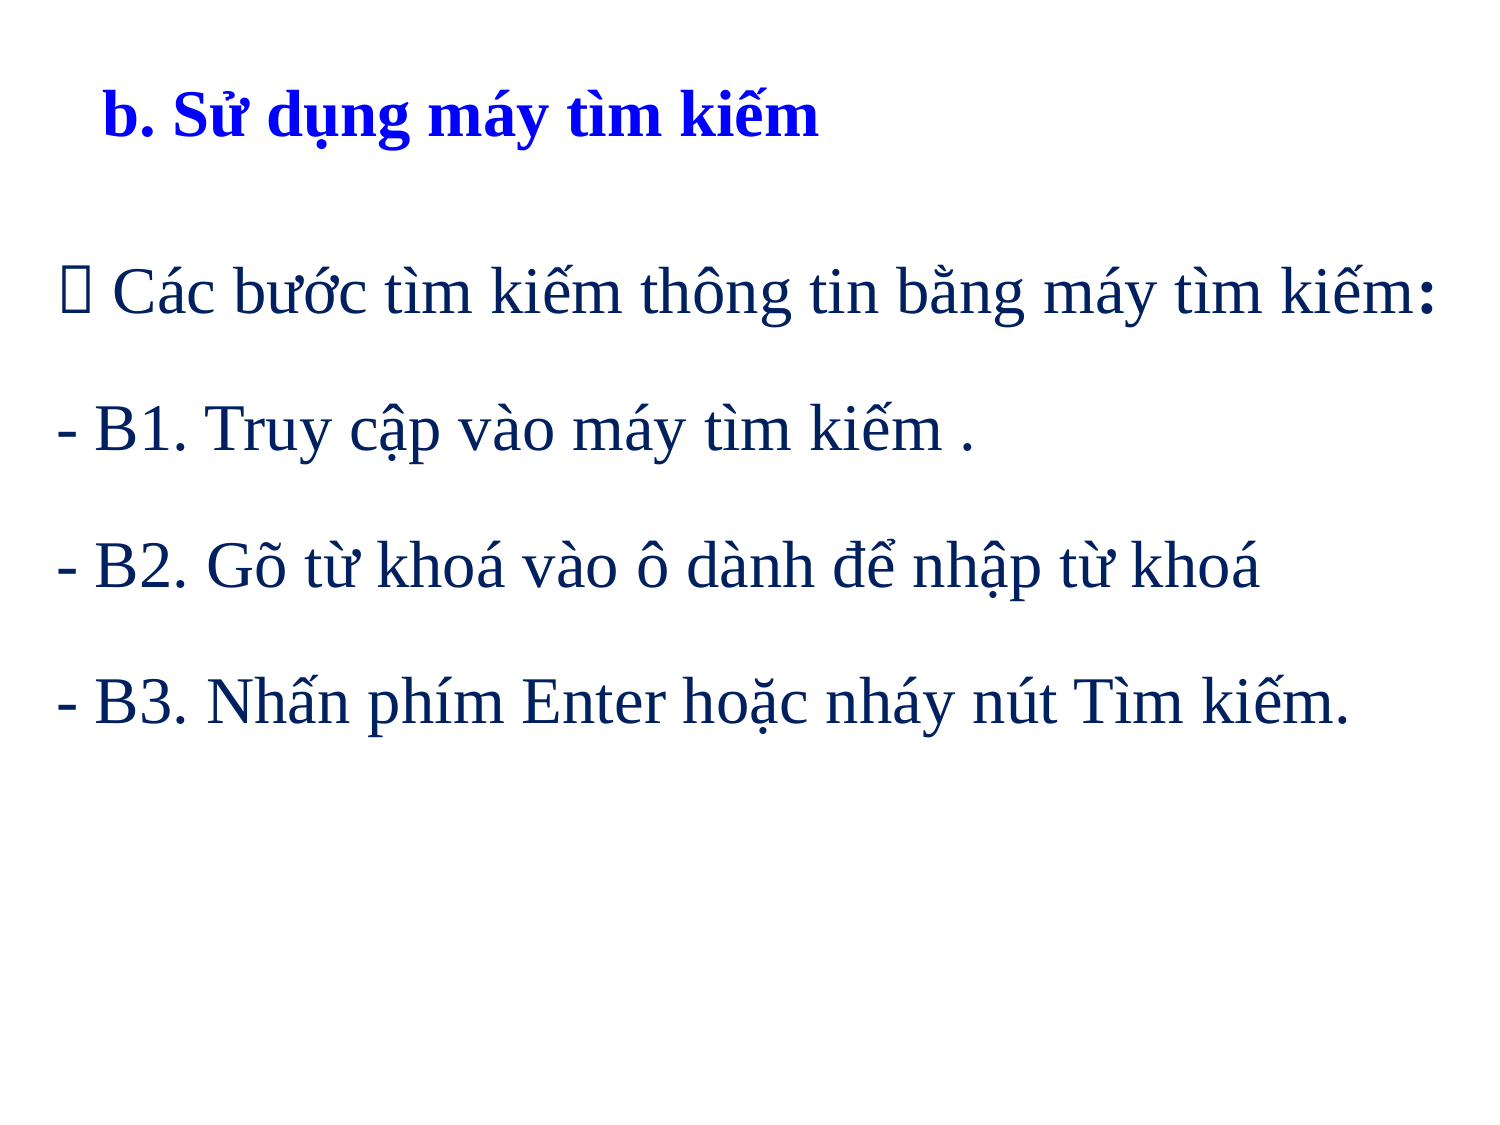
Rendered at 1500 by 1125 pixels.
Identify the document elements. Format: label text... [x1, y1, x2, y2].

text_box b. Sử dụng máy tìm kiếm [87, 62, 1113, 158]
text_box  Các bước tìm kiếm thông tin bằng máy tìm kiếm: - B1. Truy cập vào máy tìm kiếm . - B2. Gõ từ khoá vào ô dành để nhập từ khoá - B3. Nhấn phím Enter hoặc nháy nút Tìm kiếm. [12, 199, 1500, 745]
